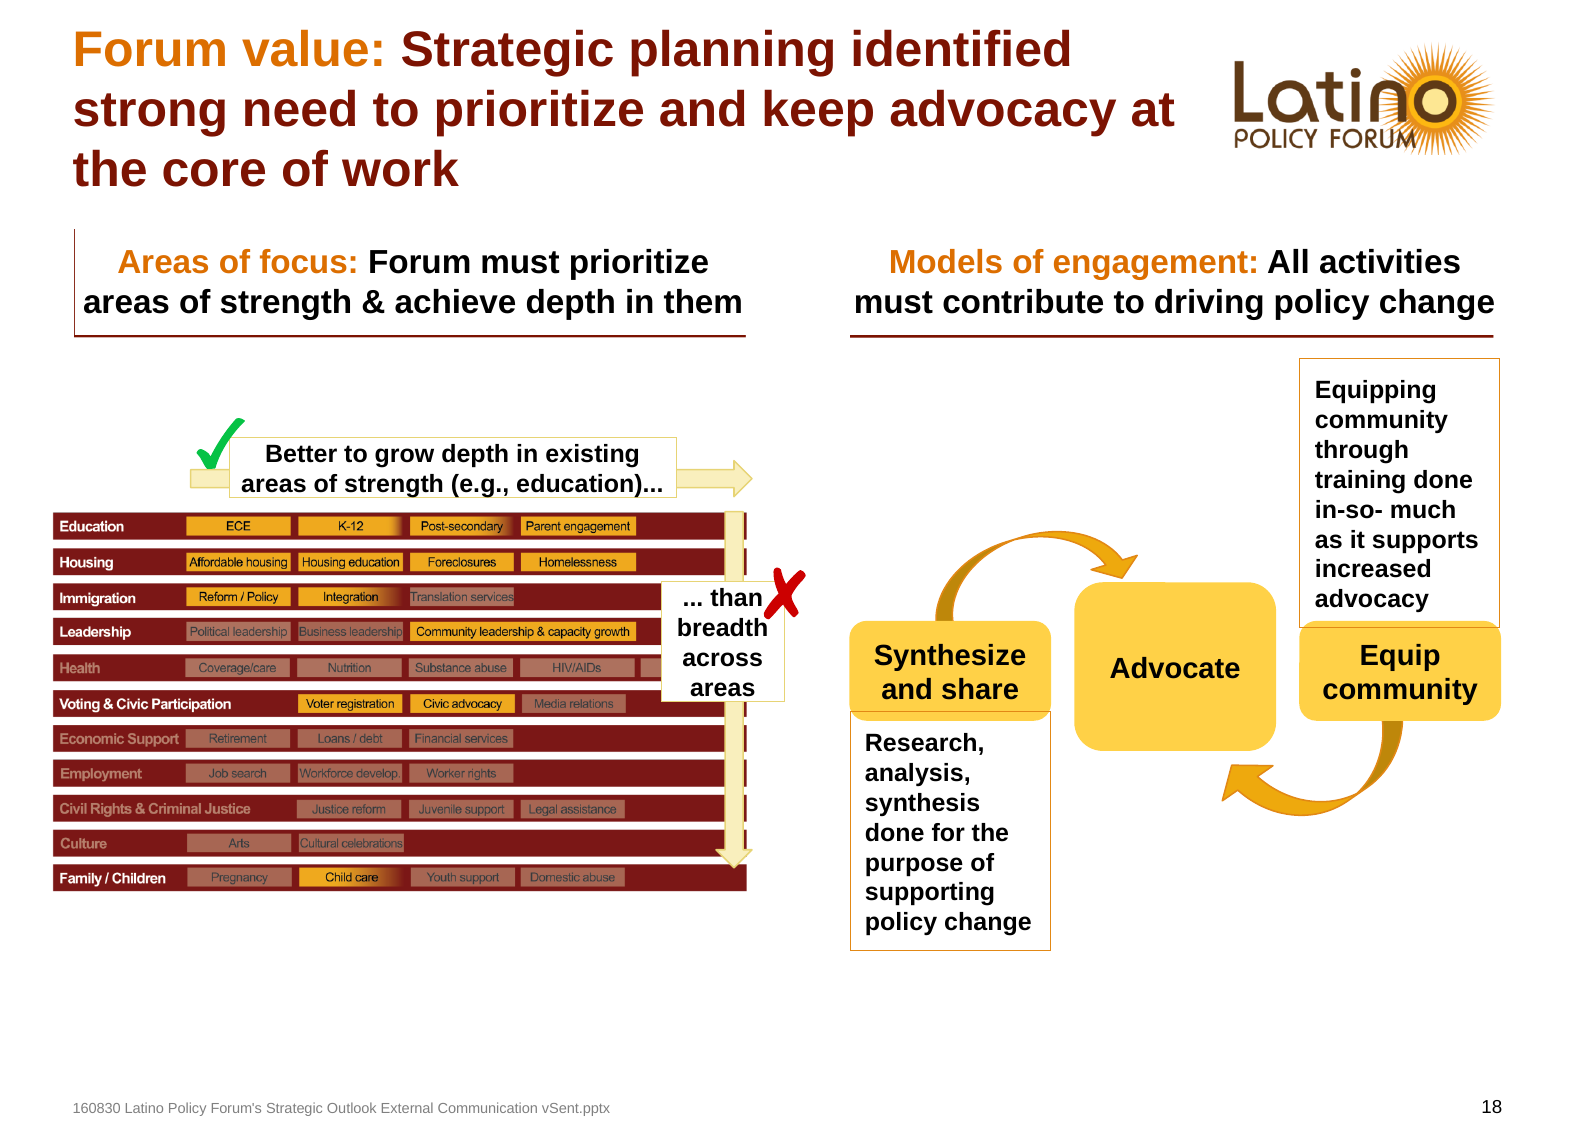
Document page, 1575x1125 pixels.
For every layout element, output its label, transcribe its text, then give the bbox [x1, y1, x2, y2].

text_box [1220, 723, 1405, 818]
text_box Synthesize and share [847, 619, 1053, 712]
text_box [188, 467, 229, 477]
text_box Equip community [1297, 628, 1503, 723]
text_box [785, 571, 805, 617]
title Forum value: Strategic planning identified strong need to prioritize and keep advocacy at the core of work [72, 67, 1222, 204]
text_box Models of engagement: All activities must contribute to driving policy change [850, 225, 1500, 335]
text_box [677, 458, 754, 477]
picture [1214, 34, 1503, 155]
text_box Areas of focus: Forum must prioritize areas of strength & achieve depth in them [74, 225, 752, 335]
text_box [933, 529, 1139, 619]
text_box Equipping community through training done in-so- much as it supports increased advocacy [1299, 358, 1500, 628]
picture [24, 478, 781, 928]
text_box Advocate [1072, 580, 1278, 753]
text_box Better to grow depth in existing areas of strength (e.g., education)... [229, 437, 677, 477]
text_box Research, analysis, synthesis done for the purpose of supporting policy change [850, 711, 1051, 951]
text_box [197, 418, 245, 469]
